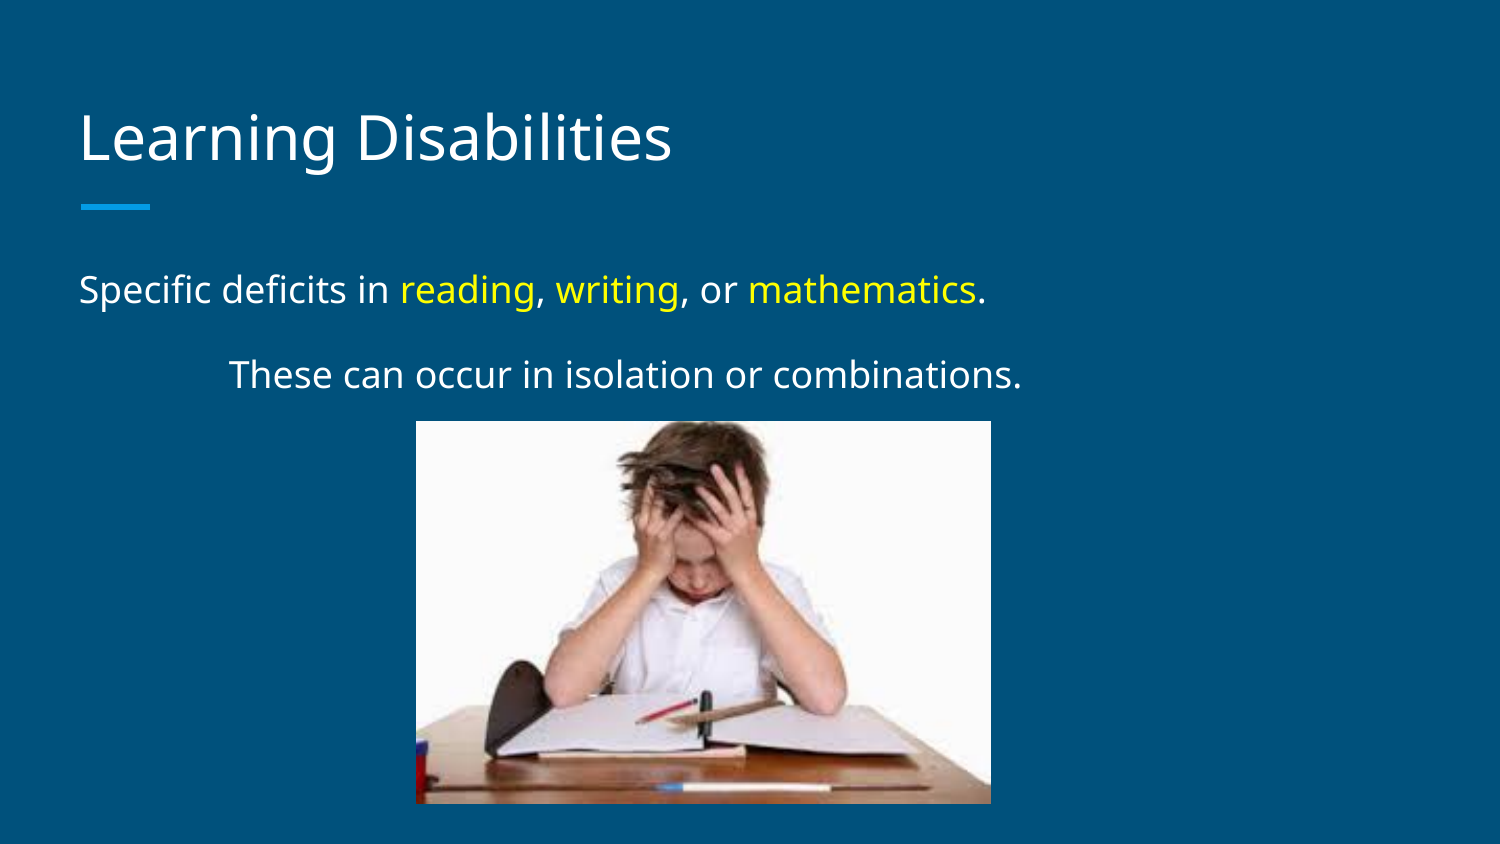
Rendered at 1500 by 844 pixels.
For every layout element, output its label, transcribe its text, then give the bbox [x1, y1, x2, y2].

list Specific deficits in reading, writing, or mathematics. These can occur in isolation or combinations. [63, 244, 1437, 750]
title Learning Disabilities [63, 75, 1437, 188]
picture [417, 422, 990, 803]
